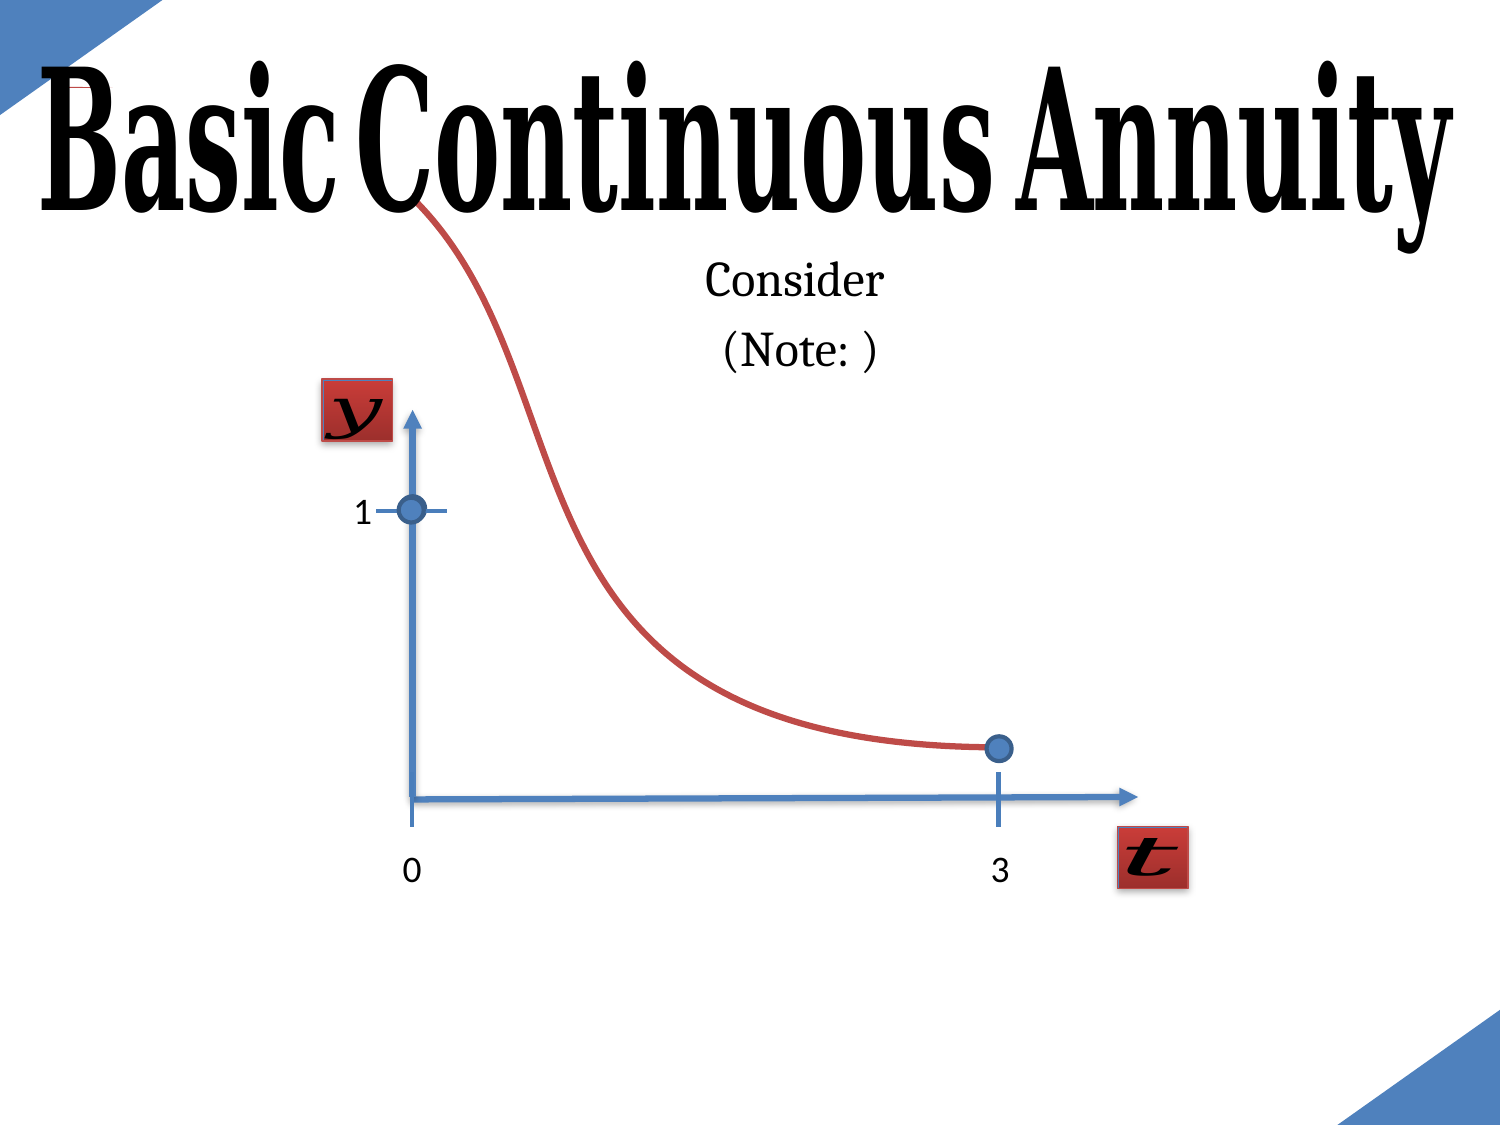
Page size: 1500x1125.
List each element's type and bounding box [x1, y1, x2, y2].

text_box [59, 89, 1188, 889]
